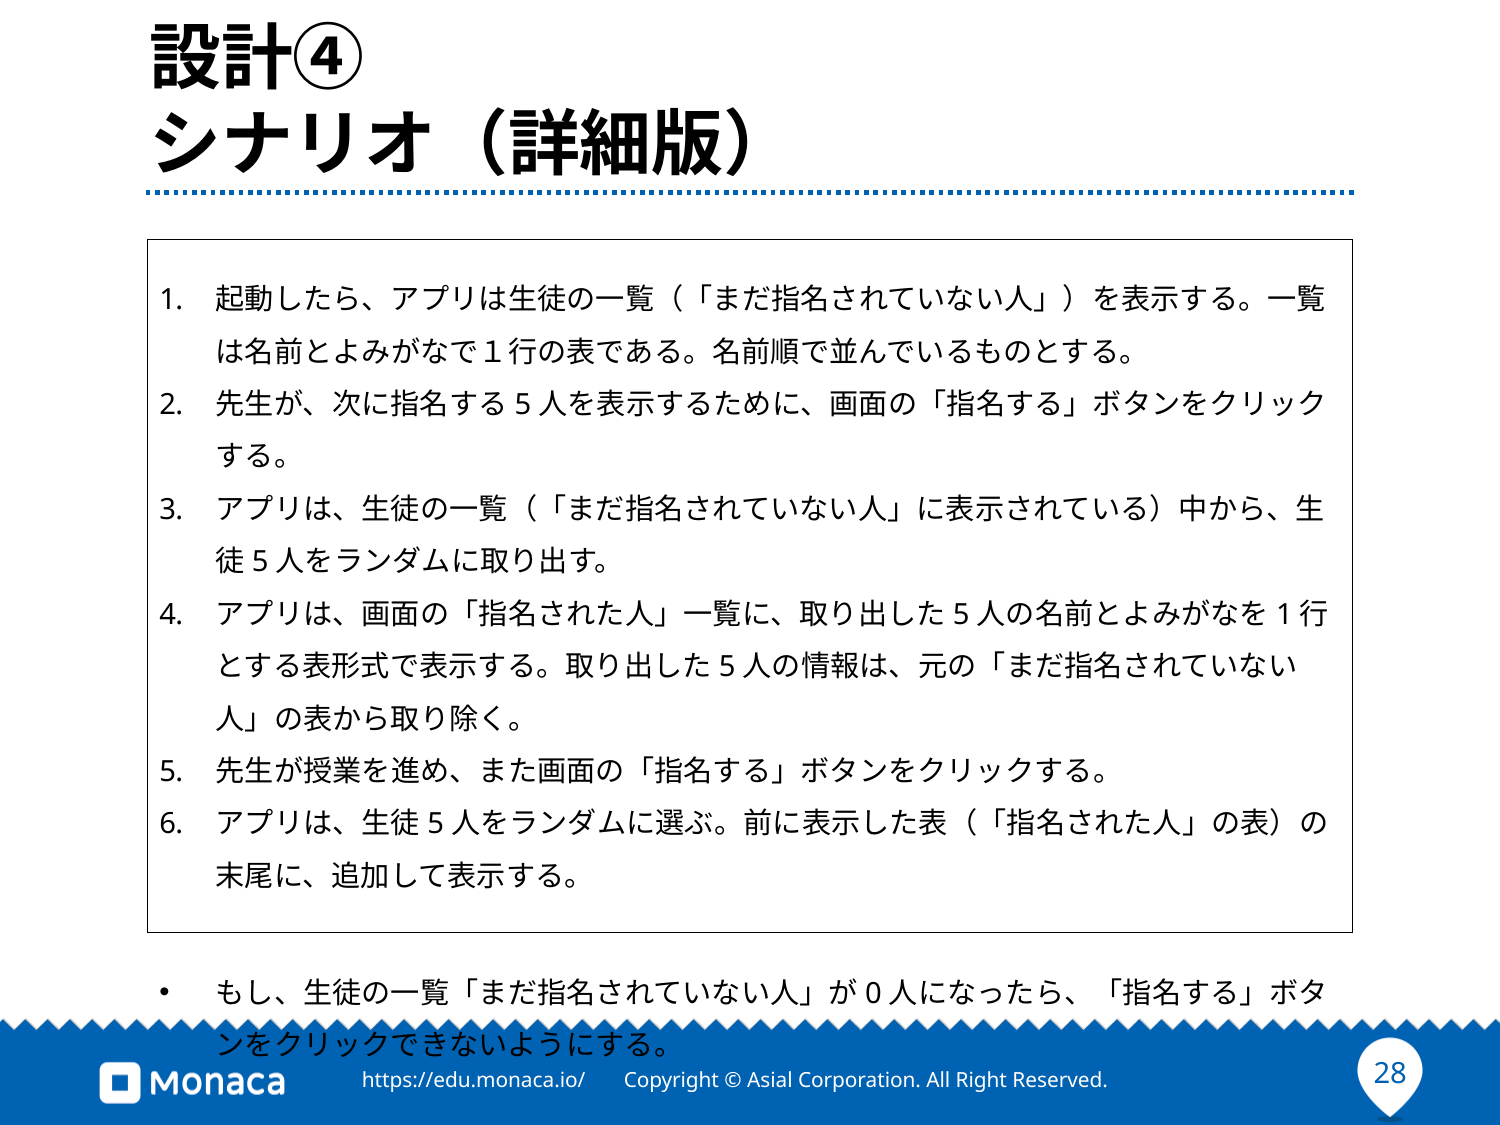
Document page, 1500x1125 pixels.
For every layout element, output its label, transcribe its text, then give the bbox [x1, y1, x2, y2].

picture [0, 1017, 1500, 1125]
list 起動したら、アプリは生徒の一覧（「まだ指名されていない人」）を表示する。一覧は名前とよみがなで１行の表である。名前順で並んでいるものとする。 先生が、次に指名する5人を表示するために、画面の「指名する」ボタンをクリックする。 アプリは、生徒の一覧（「まだ指名されていない人」に表示されている）中から、生徒5人をランダムに取り出す。 アプリは、画面の「指名された人」一覧に、取り出した5人の名前とよみがなを1行とする表形式で表示する。取り出した5人の情報は、元の「まだ指名されていない人」の表から取り除く。 先生が授業を進め、また画面の「指名する」ボタンをクリックする。 アプリは、生徒5人をランダムに選ぶ。前に表示した表（「指名された人」の表）の末尾に、追加して表示する。 もし、生徒の一覧「まだ指名されていない人」が0人になったら、「指名する」ボタンをクリックできないようにする。 [147, 239, 1353, 933]
title 設計④ シナリオ（詳細版） [134, 0, 1340, 195]
